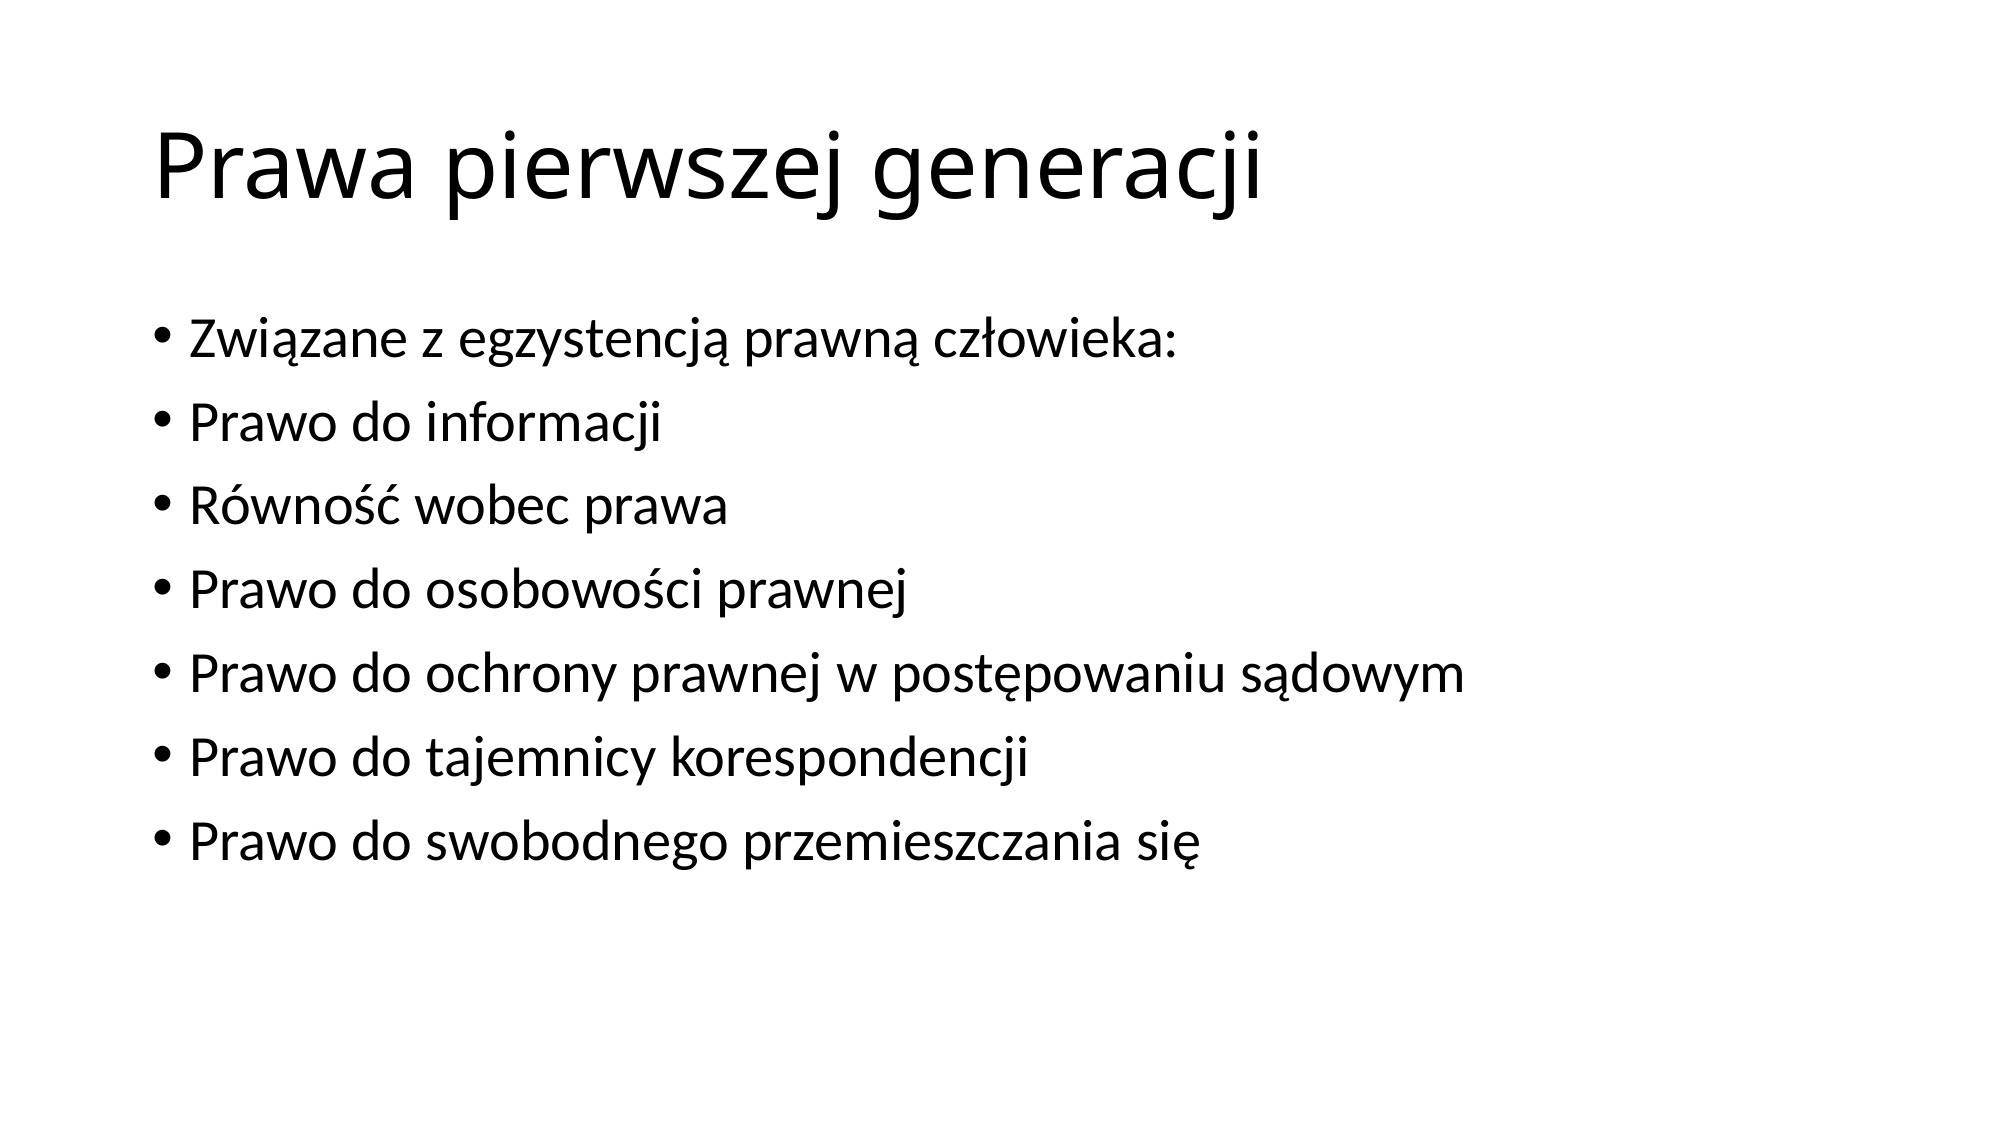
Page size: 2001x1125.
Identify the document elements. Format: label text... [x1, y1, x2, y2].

list Związane z egzystencją prawną człowieka: Prawo do informacji Równość wobec prawa Prawo do osobowości prawnej Prawo do ochrony prawnej w postępowaniu sądowym Prawo do tajemnicy korespondencji Prawo do swobodnego przemieszczania się [137, 299, 1863, 1014]
title Prawa pierwszej generacji [137, 59, 1863, 278]
